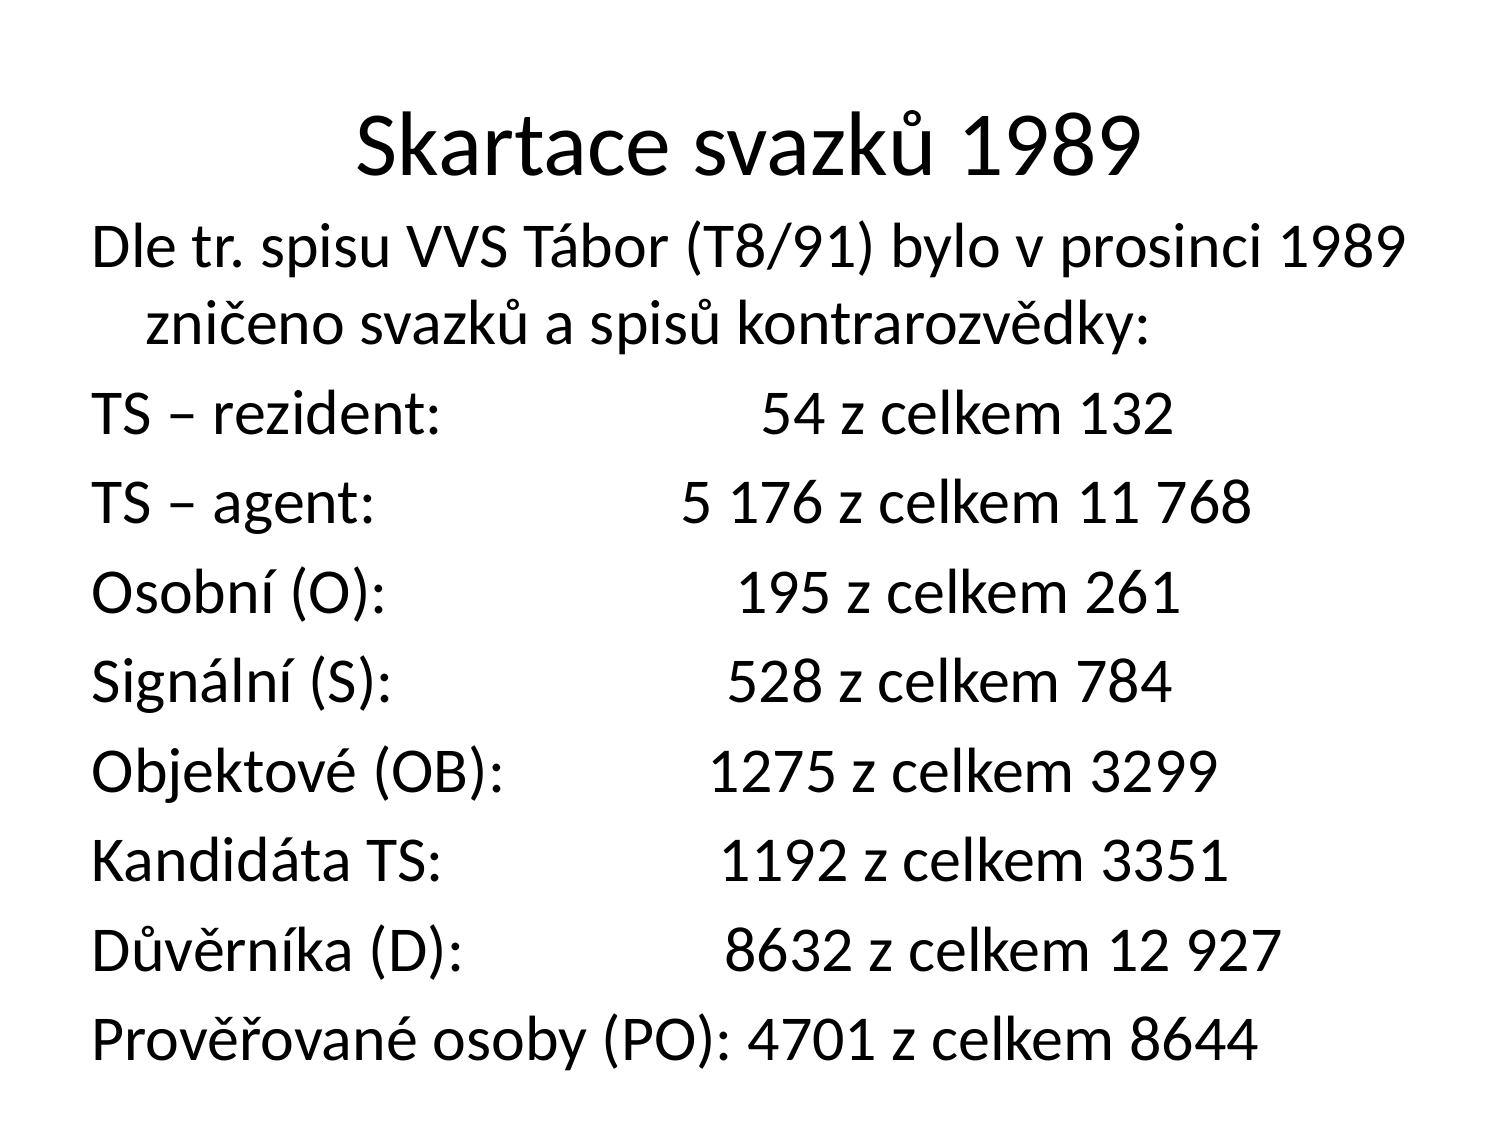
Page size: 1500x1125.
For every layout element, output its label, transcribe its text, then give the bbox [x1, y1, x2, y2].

list Dle tr. spisu VVS Tábor (T8/91) bylo v prosinci 1989 zničeno svazků a spisů kontrarozvědky: TS – rezident: 54 z celkem 132 TS – agent: 5 176 z celkem 11 768 Osobní (O): 195 z celkem 261 Signální (S): 528 z celkem 784 Objektové (OB): 1275 z celkem 3299 Kandidáta TS: 1192 z celkem 3351 Důvěrníka (D): 8632 z celkem 12 927 Prověřované osoby (PO): 4701 z celkem 8644 [76, 196, 1447, 1083]
title Skartace svazků 1989 [75, 45, 1425, 233]
